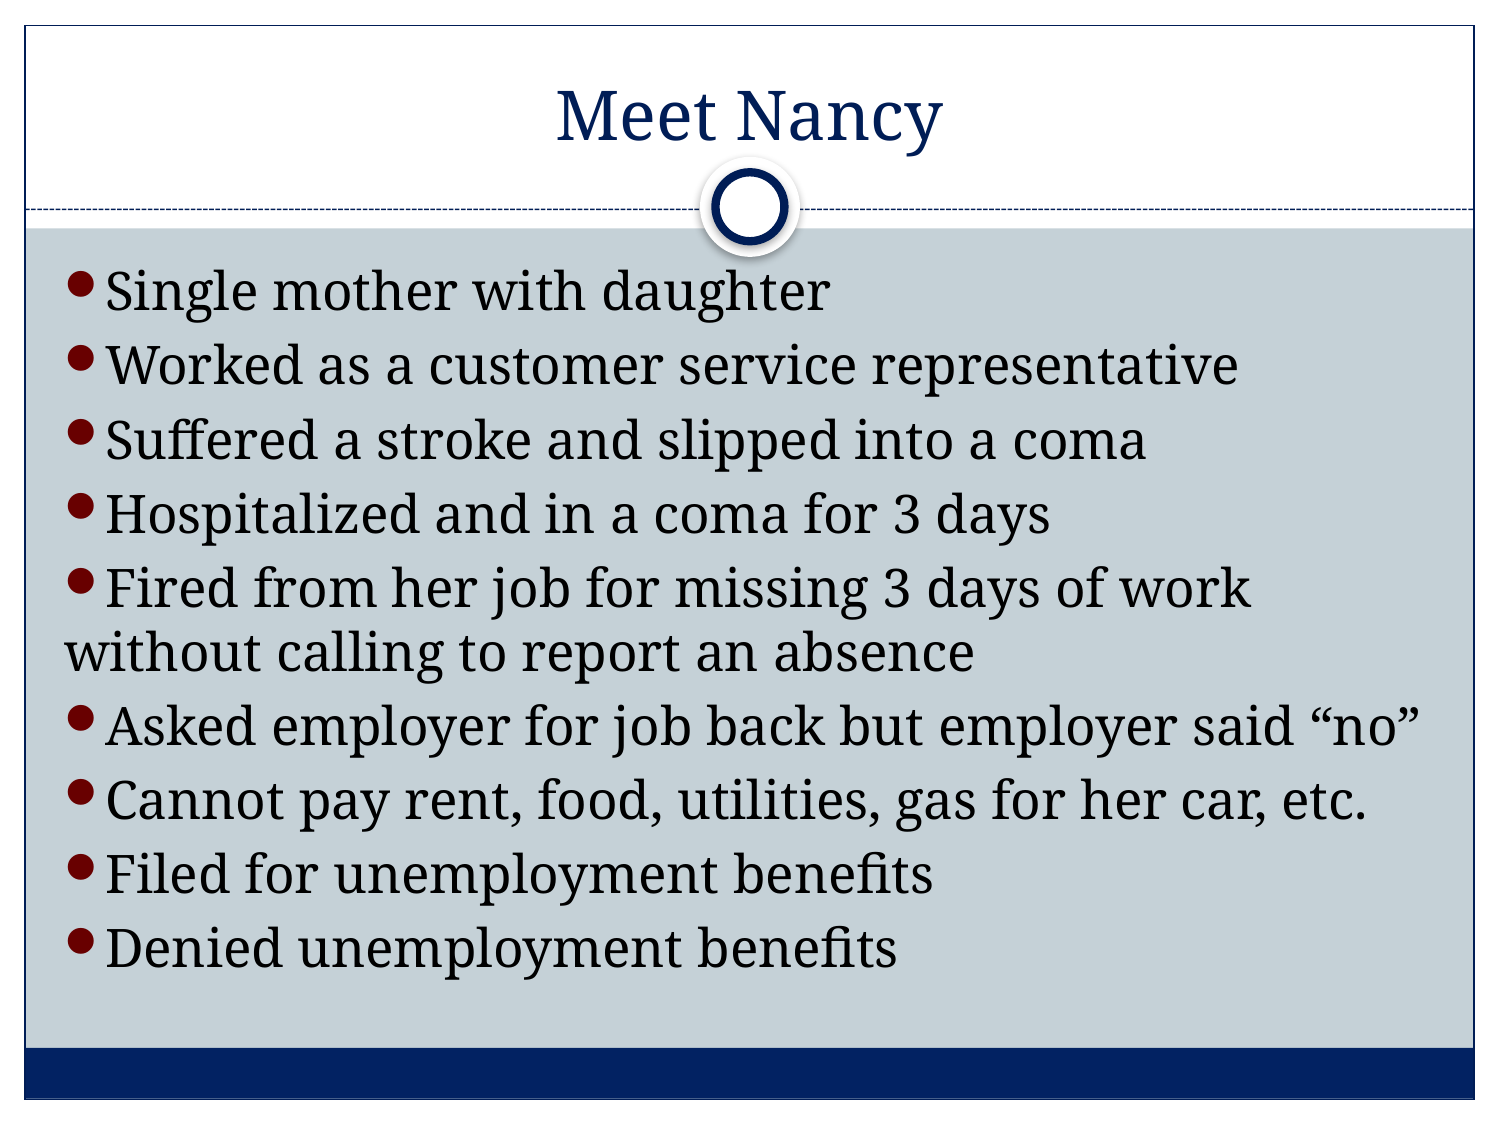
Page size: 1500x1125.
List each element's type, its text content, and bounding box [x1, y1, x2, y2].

list Single mother with daughter Worked as a customer service representative Suffered a stroke and slipped into a coma Hospitalized and in a coma for 3 days Fired from her job for missing 3 days of work without calling to report an absence Asked employer for job back but employer said “no” Cannot pay rent, food, utilities, gas for her car, etc. Filed for unemployment benefits Denied unemployment benefits [49, 250, 1445, 1038]
title Meet Nancy [49, 37, 1450, 162]
